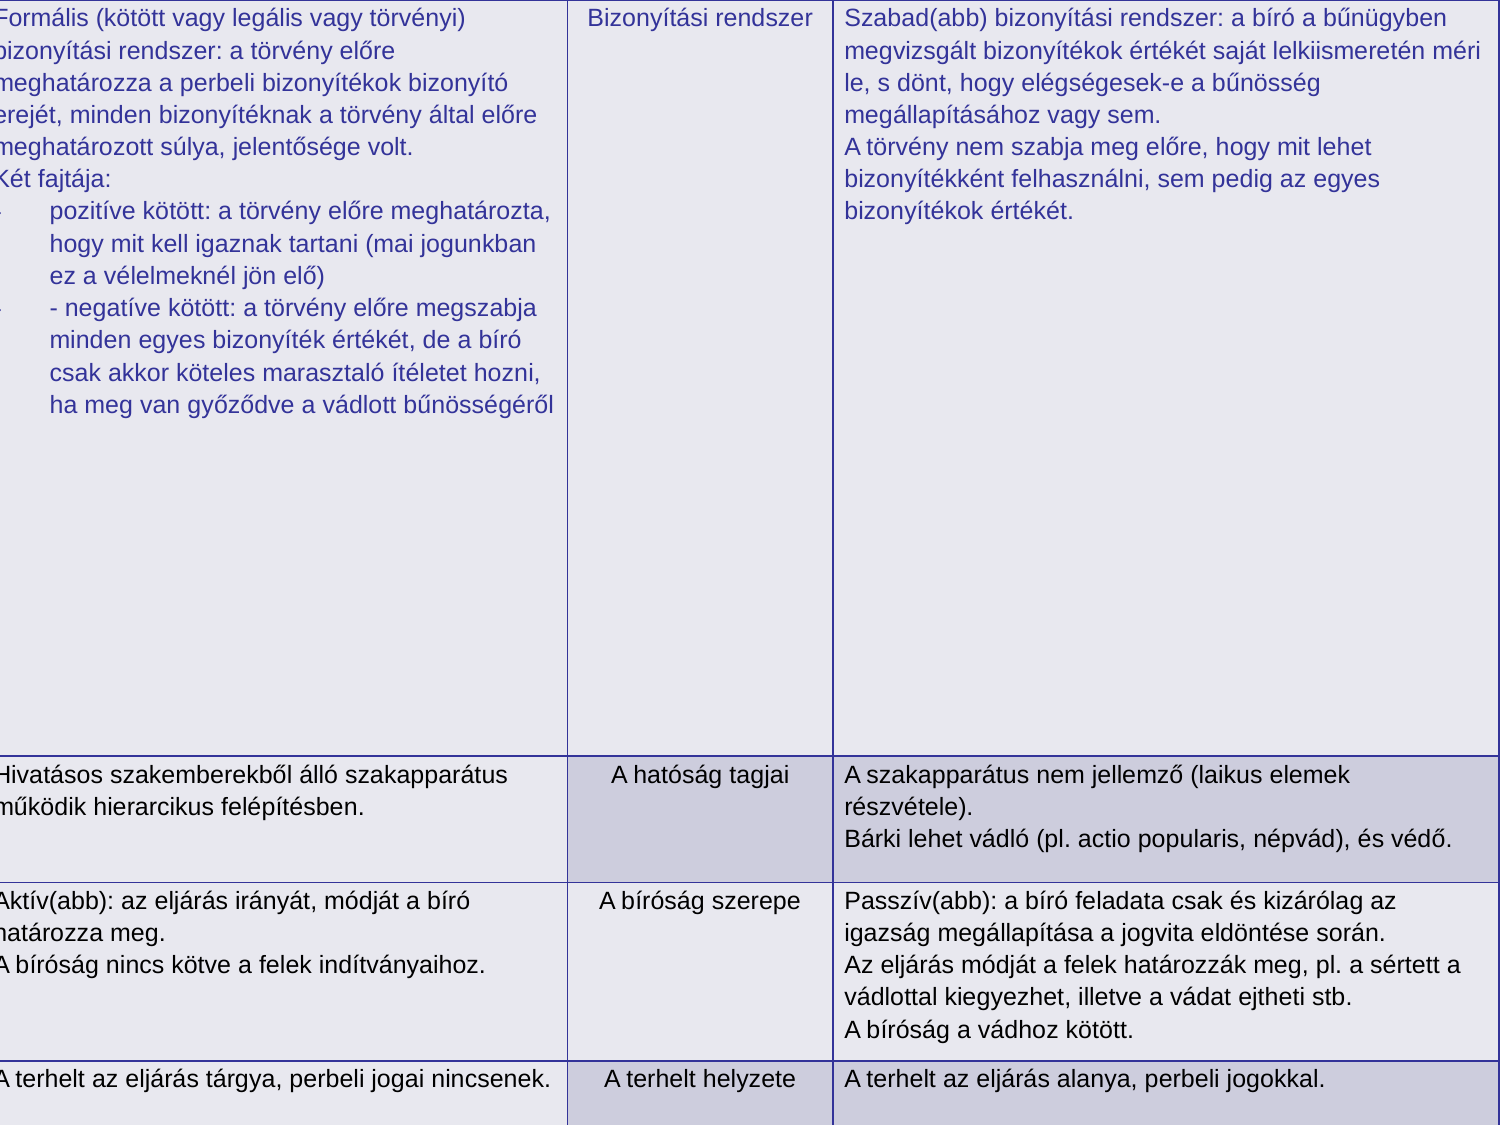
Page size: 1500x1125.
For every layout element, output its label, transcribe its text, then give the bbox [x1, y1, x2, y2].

table_cell A bíróság szerepe [568, 883, 832, 1060]
table_cell A terhelt az eljárás alanya, perbeli jogokkal. [834, 1062, 1498, 1125]
table_header Formális (kötött vagy legális vagy törvényi) bizonyítási rendszer: a törvény előre meghatározza a perbeli bizonyítékok bizonyító erejét, minden bizonyítéknak a törvény által előre meghatározott súlya, jelentősége volt. Két fajtája: pozitíve kötött: a törvény előre meghatározta, hogy mit kell igaznak tartani (mai jogunkban ez a vélelmeknél jön elő) - negatíve kötött: a törvény előre megszabja minden egyes bizonyíték értékét, de a bíró csak akkor köteles marasztaló ítéletet hozni, ha meg van győződve a vádlott bűnösségéről [0, 1, 567, 755]
table_cell Passzív(abb): a bíró feladata csak és kizárólag az igazság megállapítása a jogvita eldöntése során. Az eljárás módját a felek határozzák meg, pl. a sértett a vádlottal kiegyezhet, illetve a vádat ejtheti stb. A bíróság a vádhoz kötött. [834, 883, 1498, 1060]
table_cell A terhelt helyzete [568, 1062, 832, 1125]
table_header Szabad(abb) bizonyítási rendszer: a bíró a bűnügyben megvizsgált bizonyítékok értékét saját lelkiismeretén méri le, s dönt, hogy elégségesek-e a bűnösség megállapításához vagy sem. A törvény nem szabja meg előre, hogy mit lehet bizonyítékként felhasználni, sem pedig az egyes bizonyítékok értékét. [834, 1, 1498, 755]
table_cell A szakapparátus nem jellemző (laikus elemek részvétele). Bárki lehet vádló (pl. actio popularis, népvád), és védő. [834, 757, 1498, 882]
table_cell A hatóság tagjai [568, 757, 832, 882]
table_cell Hivatásos szakemberekből álló szakapparátus működik hierarcikus felépítésben. [0, 757, 567, 882]
table_cell A terhelt az eljárás tárgya, perbeli jogai nincsenek. [0, 1062, 567, 1125]
table_header Bizonyítási rendszer [568, 1, 832, 755]
table_cell Aktív(abb): az eljárás irányát, módját a bíró határozza meg. A bíróság nincs kötve a felek indítványaihoz. [0, 883, 567, 1060]
